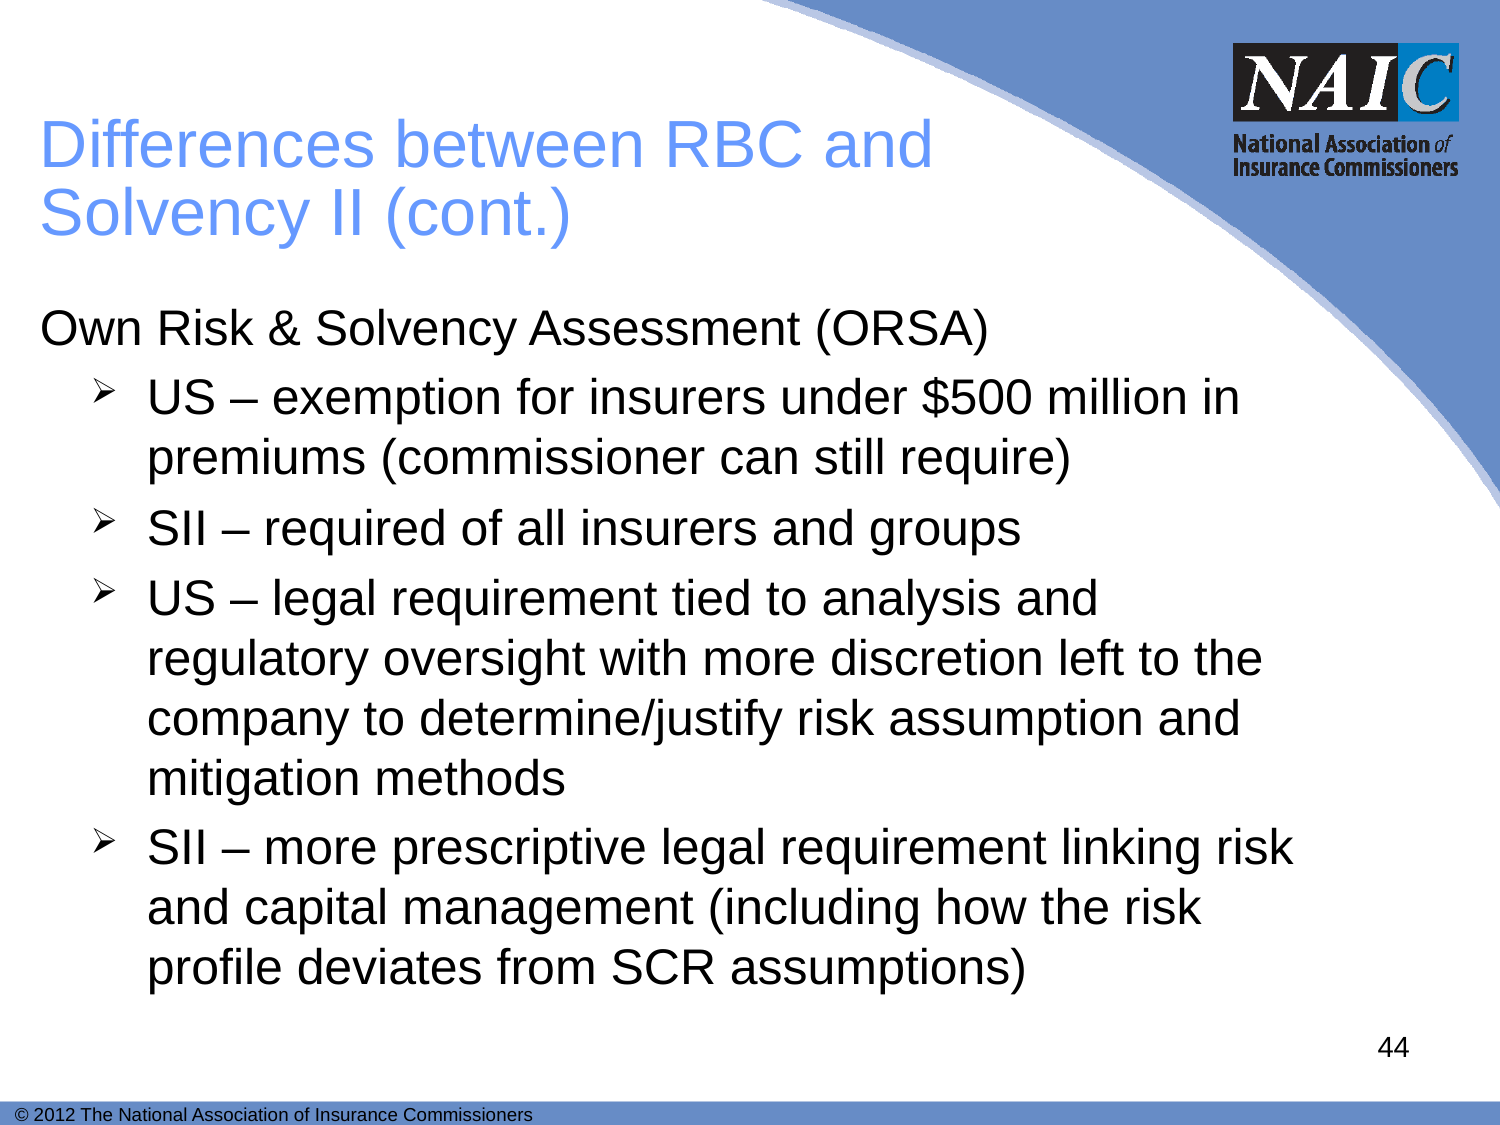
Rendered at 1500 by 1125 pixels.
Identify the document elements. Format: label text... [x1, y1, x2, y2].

picture [0, 0, 1500, 1125]
list Own Risk & Solvency Assessment (ORSA) US – exemption for insurers under $500 million in premiums (commissioner can still require) SII – required of all insurers and groups US – legal requirement tied to analysis and regulatory oversight with more discretion left to the company to determine/justify risk assumption and mitigation methods SII – more prescriptive legal requirement linking risk and capital management (including how the risk profile deviates from SCR assumptions) [24, 287, 1325, 1063]
title Differences between RBC and Solvency II (cont.) [24, 99, 1038, 263]
slide_number 44 [1074, 1024, 1425, 1103]
